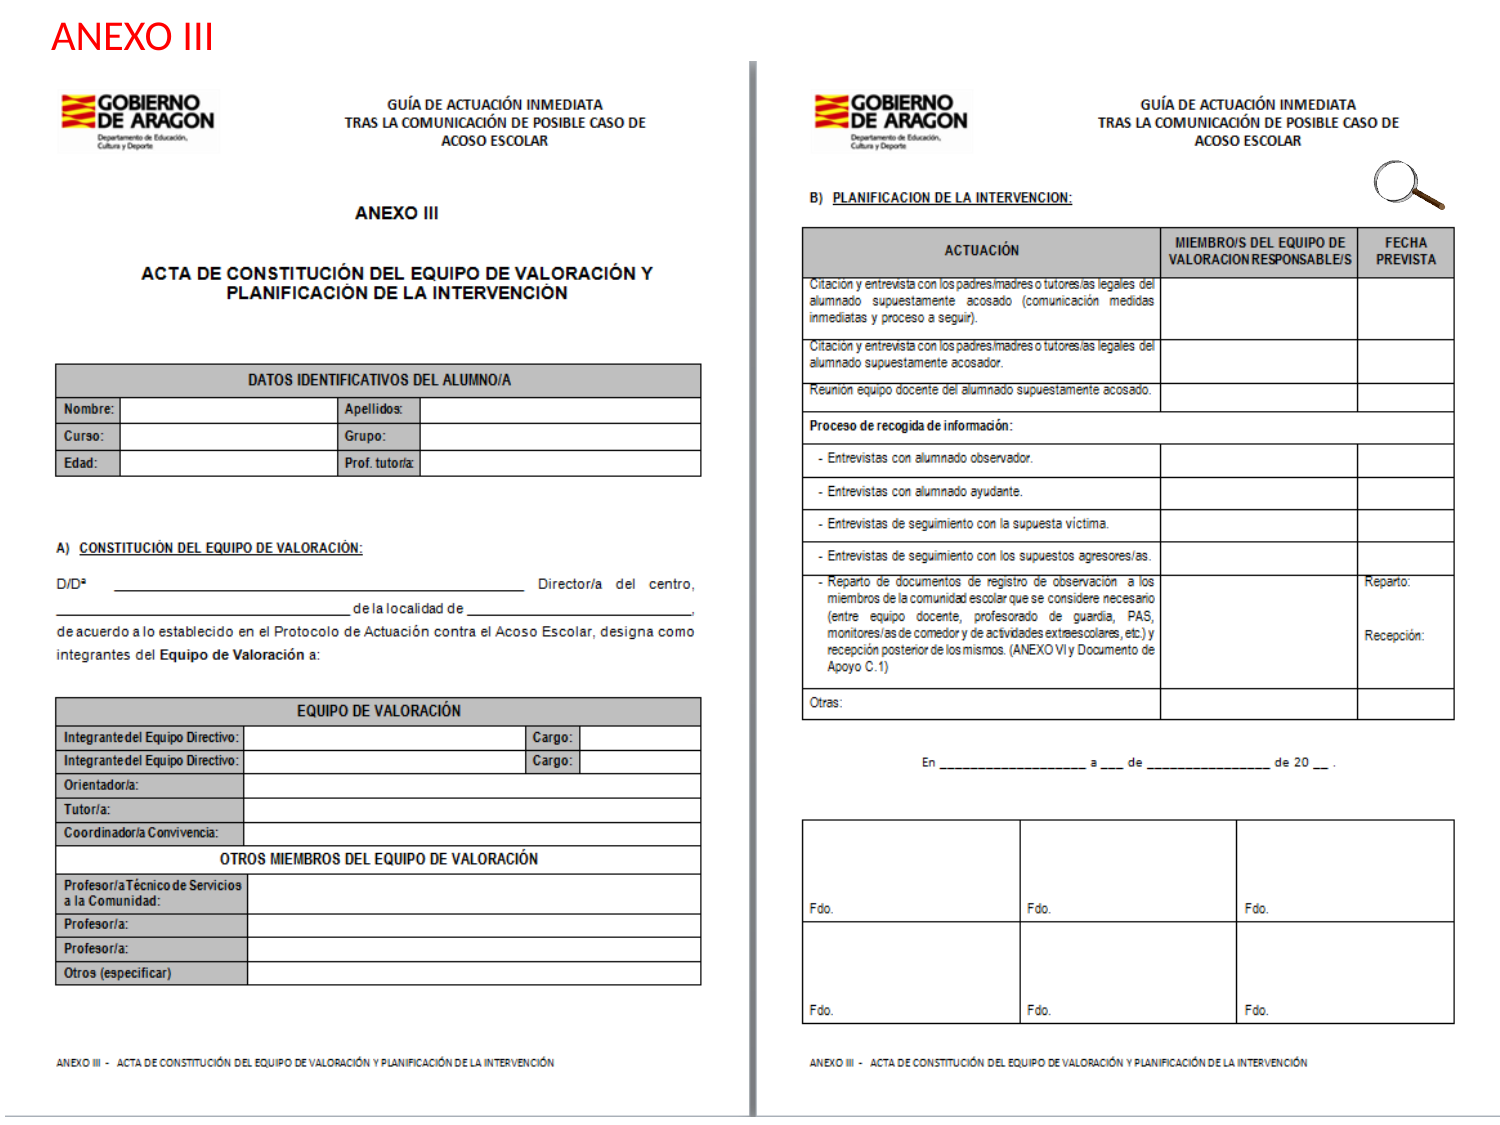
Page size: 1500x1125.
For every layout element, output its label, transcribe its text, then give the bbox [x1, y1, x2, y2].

picture [5, 61, 1500, 1117]
title ANEXO III [0, 0, 266, 67]
